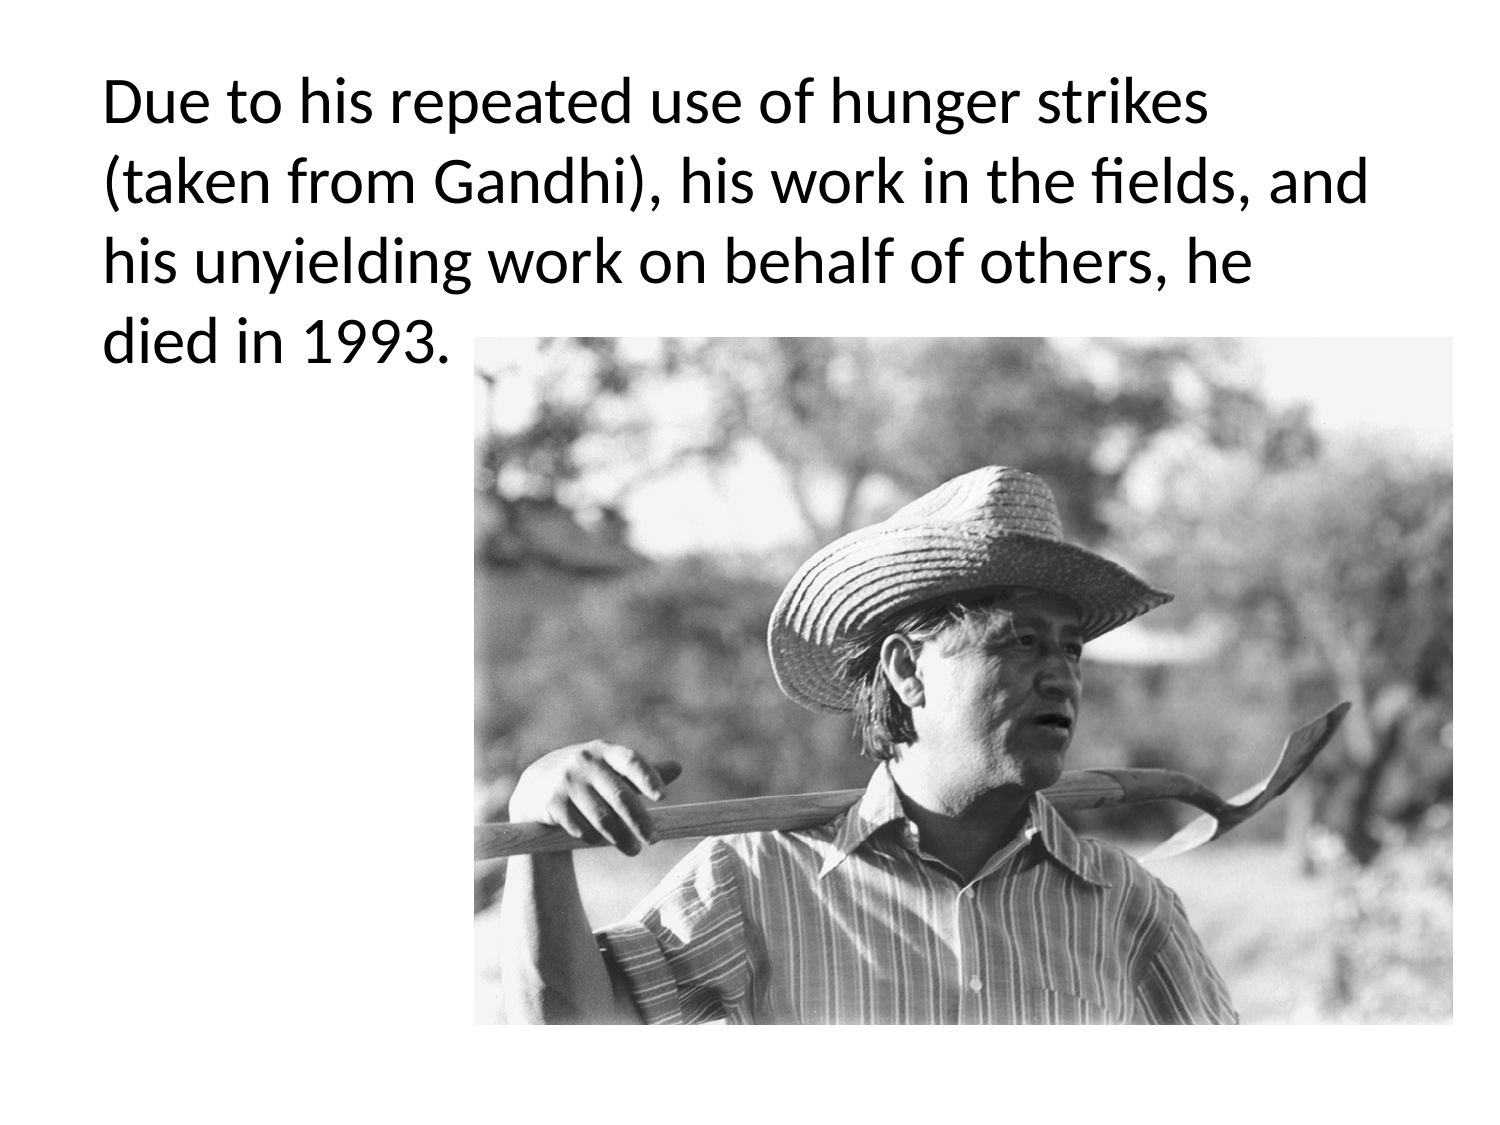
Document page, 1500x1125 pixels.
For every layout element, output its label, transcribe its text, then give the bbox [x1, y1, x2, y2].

text_box Due to his repeated use of hunger strikes (taken from Gandhi), his work in the fields, and his unyielding work on behalf of others, he died in 1993. [87, 49, 1400, 385]
picture [474, 337, 1454, 1026]
